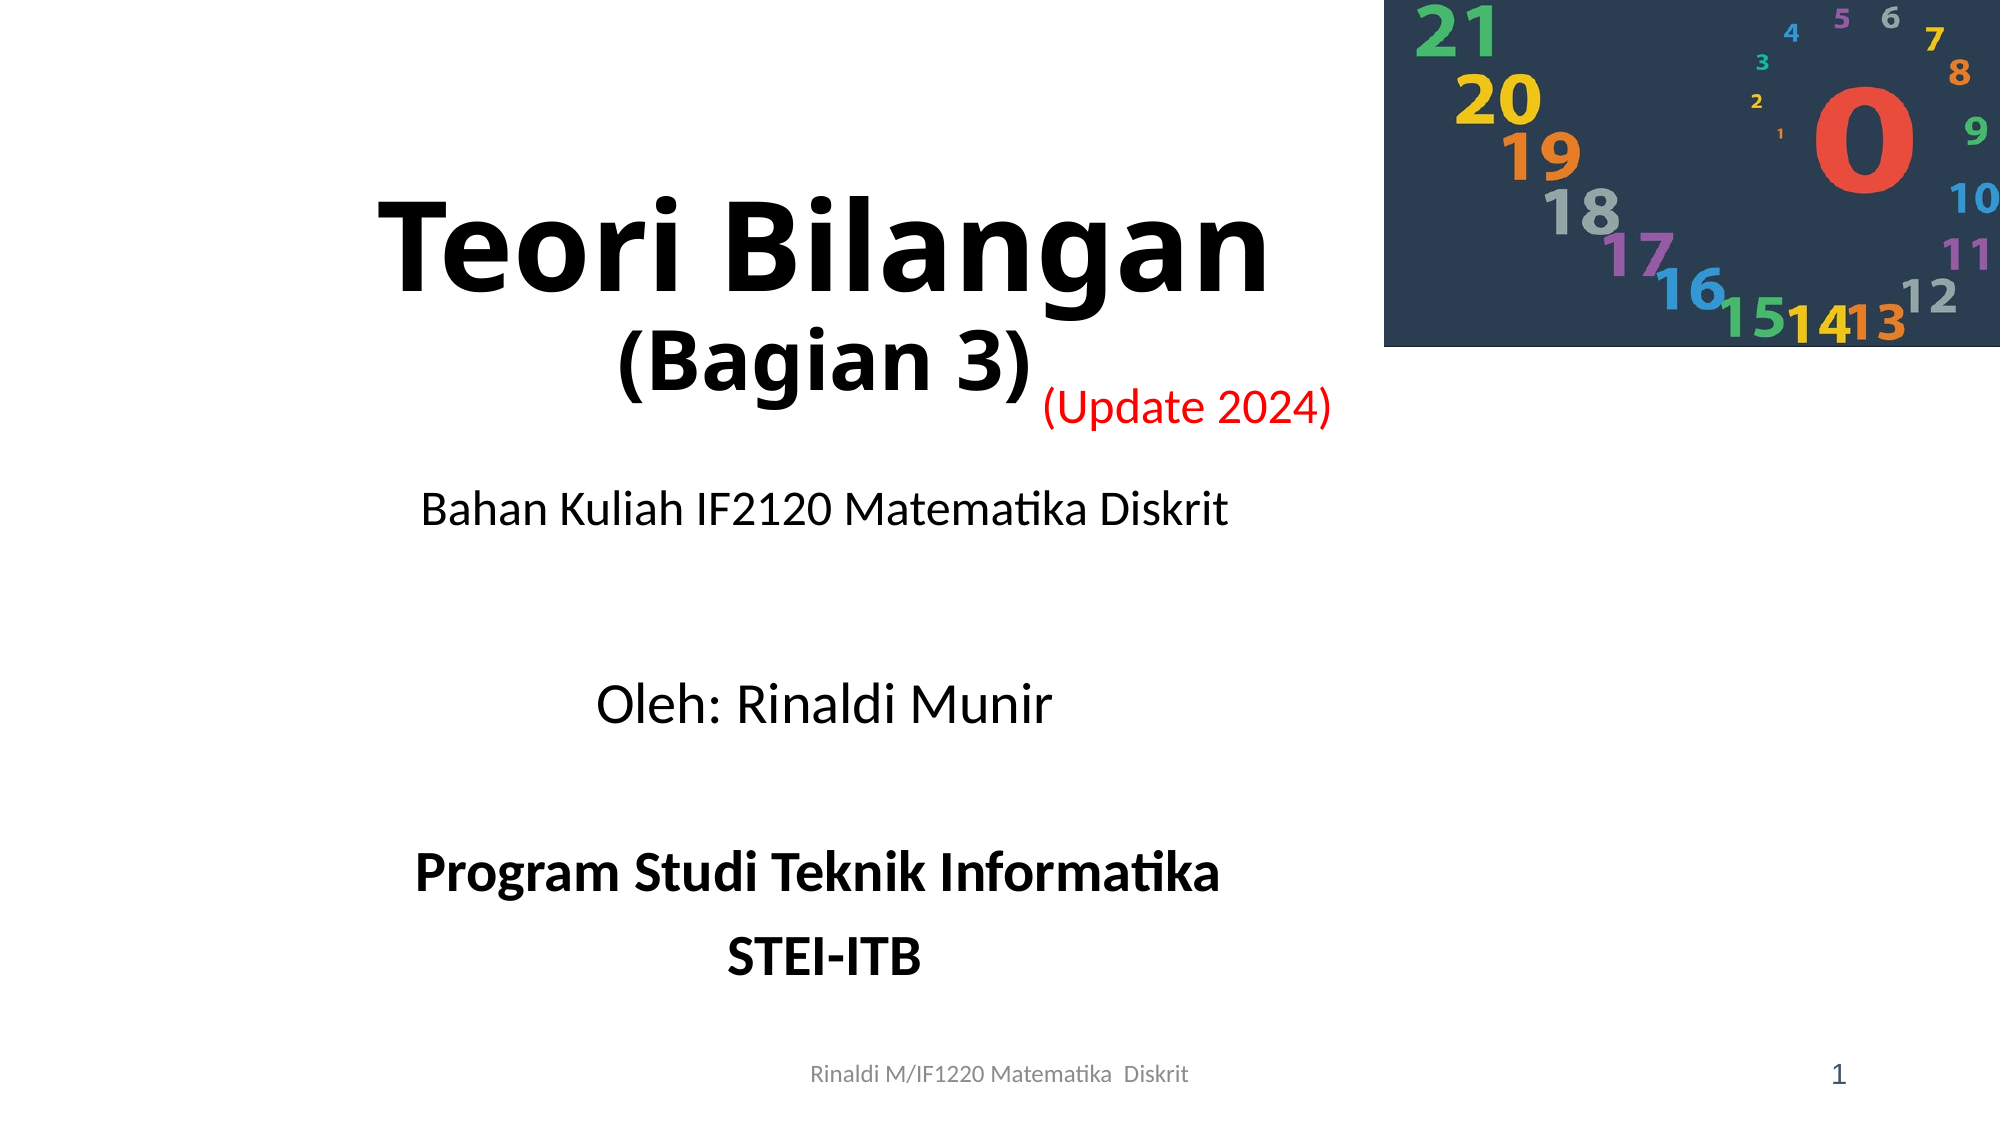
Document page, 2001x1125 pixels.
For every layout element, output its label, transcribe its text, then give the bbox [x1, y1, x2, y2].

text_box Oleh: Rinaldi Munir Program Studi Teknik Informatika STEI-ITB [237, 666, 1413, 969]
footer Rinaldi M/IF1220 Matematika Diskrit [662, 1042, 1338, 1103]
slide_number 1 [1412, 1042, 1863, 1103]
subtitle Bahan Kuliah IF2120 Matematika Diskrit [237, 474, 1413, 600]
picture [1383, 0, 2000, 347]
title Teori Bilangan (Bagian 3) [300, 131, 1350, 417]
text_box (Update 2024) [1026, 366, 1349, 441]
